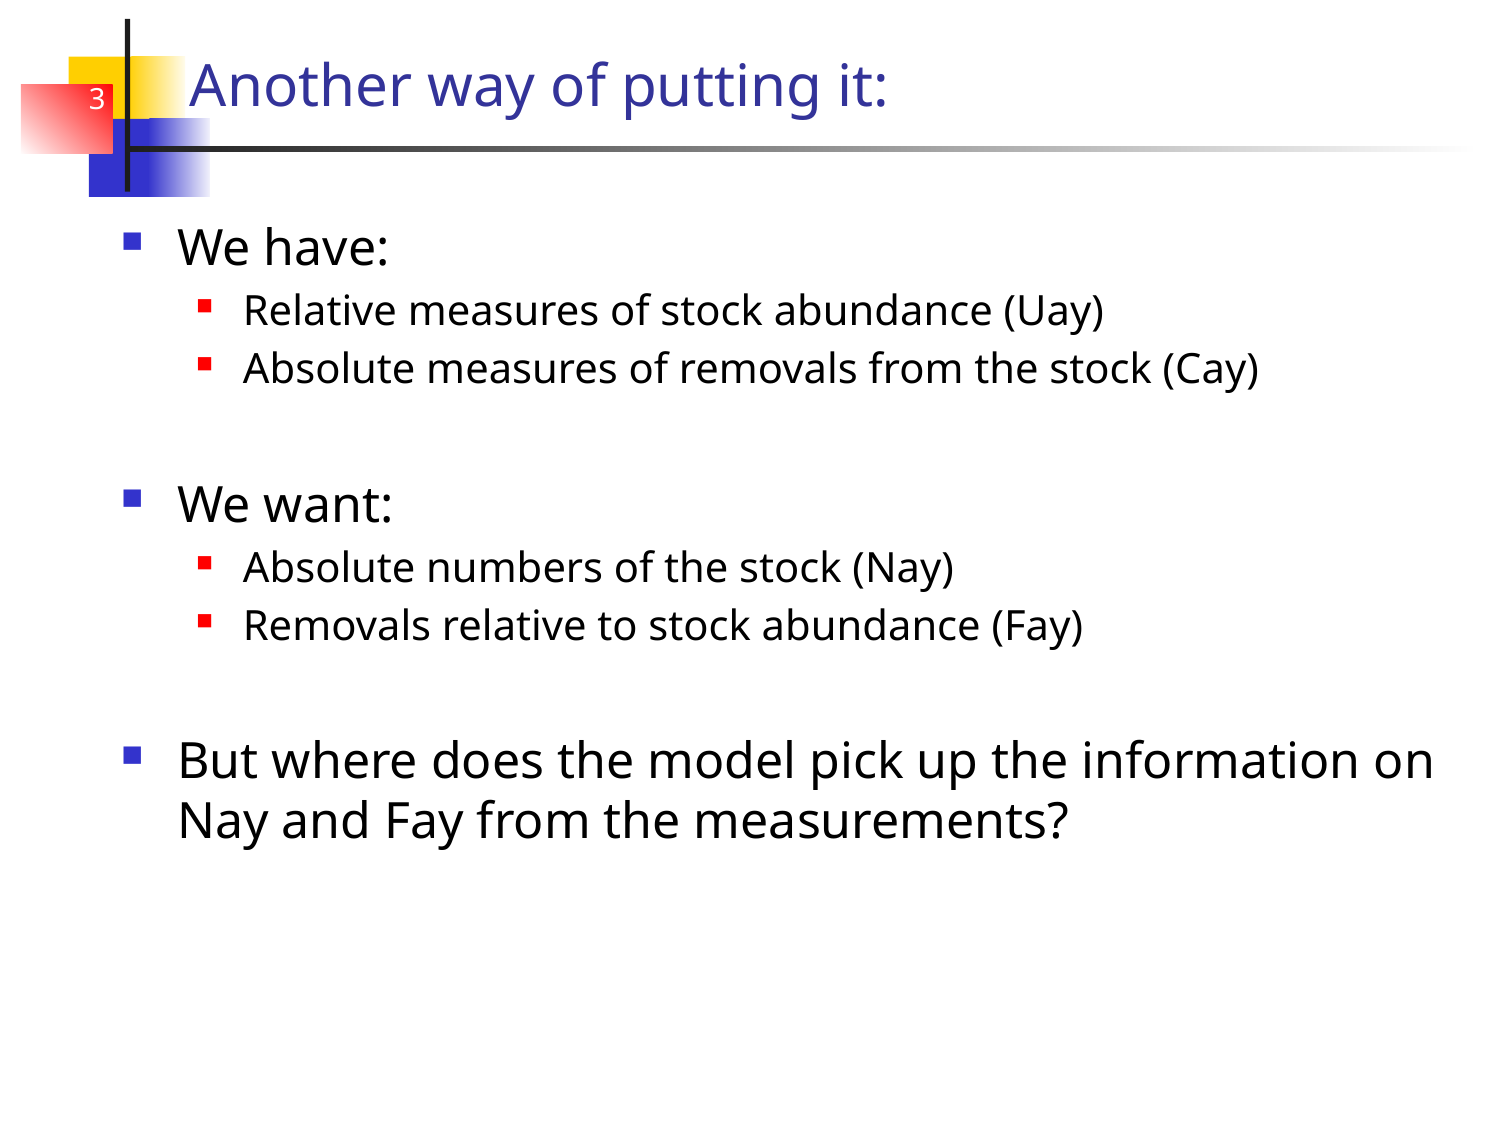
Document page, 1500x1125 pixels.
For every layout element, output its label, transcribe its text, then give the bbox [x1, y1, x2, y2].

title Another way of putting it: [174, 31, 1468, 126]
slide_number 3 [8, 77, 121, 128]
list We have: Relative measures of stock abundance (Uay) Absolute measures of removals from the stock (Cay) We want: Absolute numbers of the stock (Nay) Removals relative to stock abundance (Fay) But where does the model pick up the information on Nay and Fay from the measurements? [106, 208, 1463, 1063]
